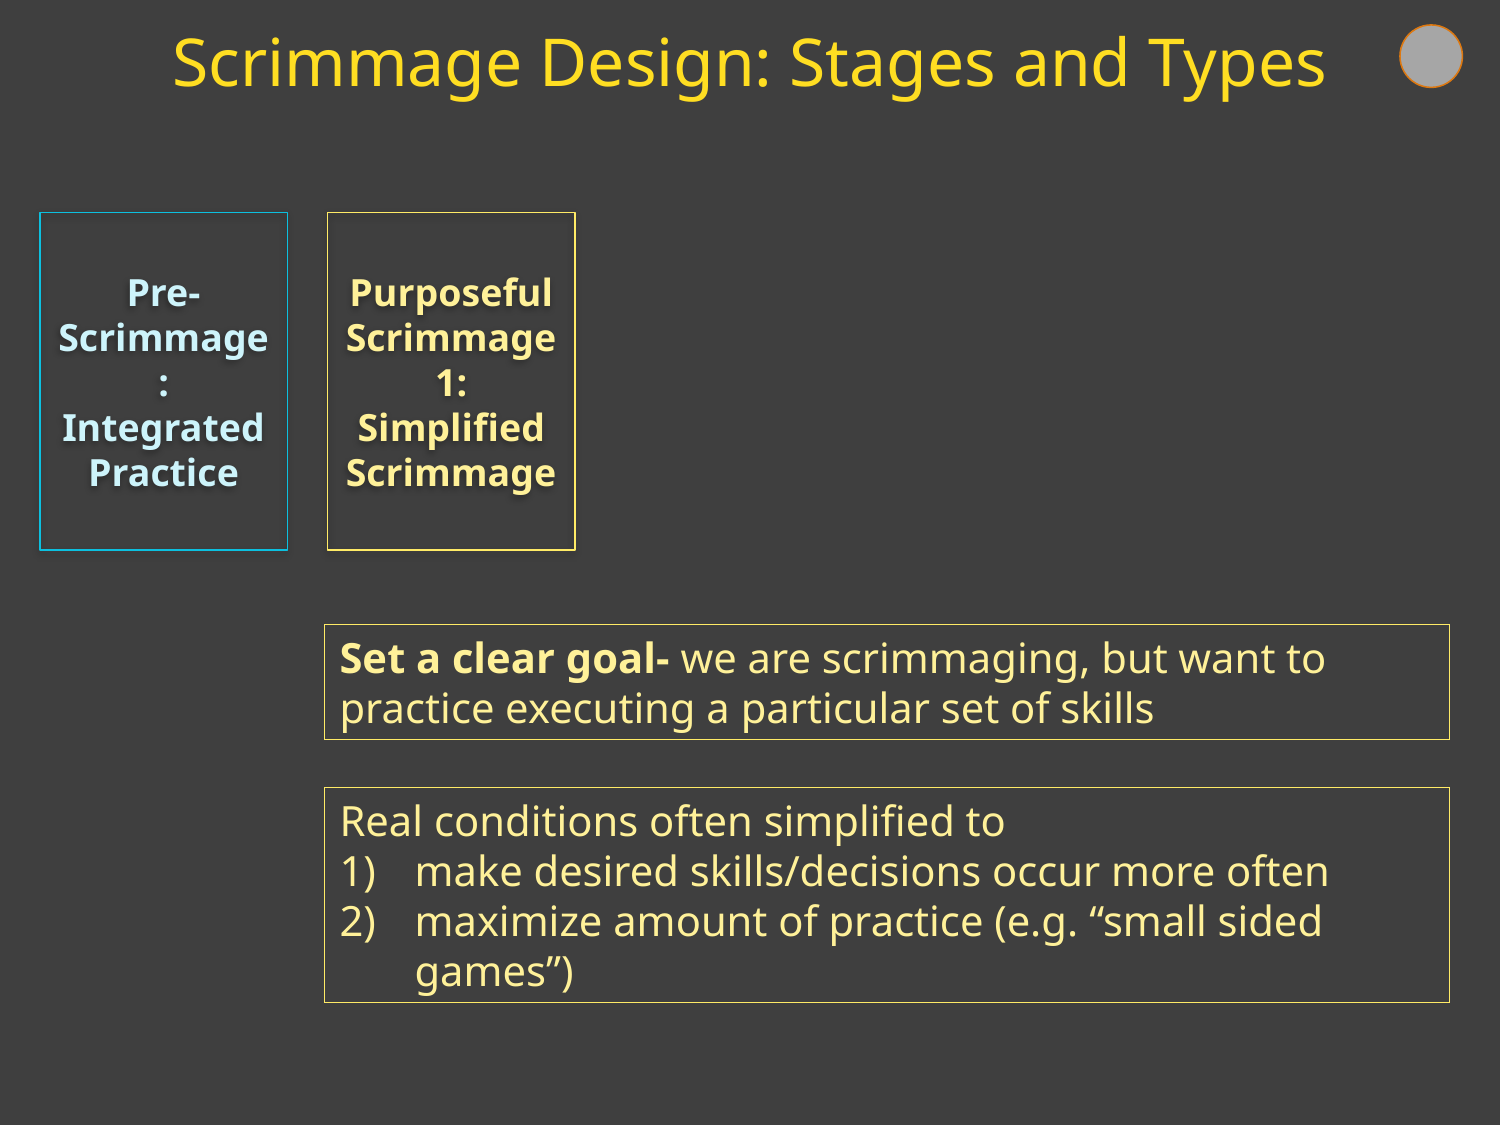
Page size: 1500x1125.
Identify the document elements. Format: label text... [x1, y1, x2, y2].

text_box Purposeful Scrimmage 1: Simplified Scrimmage [327, 212, 576, 551]
text_box Pre-Scrimmage: Integrated Practice [39, 212, 288, 551]
text_box Set a clear goal- we are scrimmaging, but want to practice executing a particular set of skills [324, 624, 1450, 740]
text_box Scrimmage Design: Stages and Types [0, 12, 1500, 107]
text_box Real conditions often simplified to make desired skills/decisions occur more often maximize amount of practice (e.g. “small sided games”) [324, 787, 1450, 1003]
